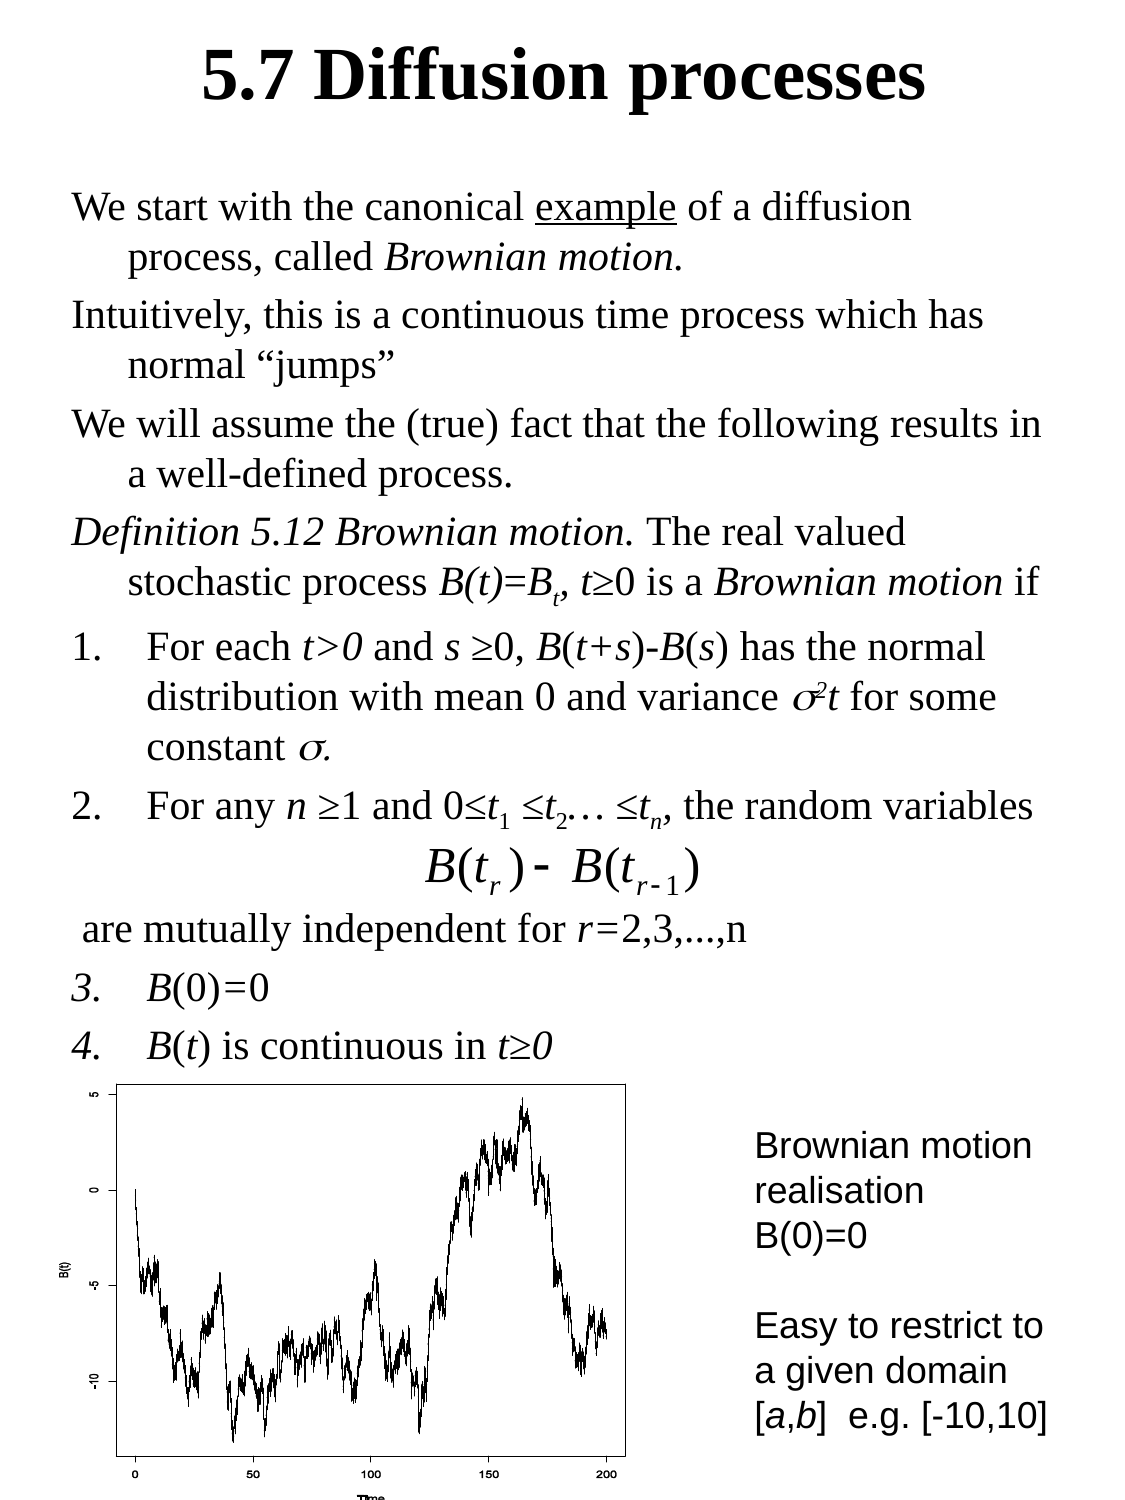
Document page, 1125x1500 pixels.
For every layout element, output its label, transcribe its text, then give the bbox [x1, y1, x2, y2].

list We start with the canonical example of a diffusion process, called Brownian motion. Intuitively, this is a continuous time process which has normal “jumps” We will assume the (true) fact that the following results in a well-defined process. Definition 5.12 Brownian motion. The real valued stochastic process B(t)=Bt, t≥0 is a Brownian motion if For each t>0 and s ≥0, B(t+s)-B(s) has the normal distribution with mean 0 and variance s2t for some constant s. For any n ≥1 and 0≤t1 ≤t2… ≤tn, the random variables are mutually independent for r=2,3,...,n B(0)=0 B(t) is continuous in t≥0 [56, 170, 1069, 1391]
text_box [415, 831, 710, 904]
title 5.7 Diffusion processes [57, 0, 1071, 150]
picture [54, 1034, 658, 1500]
text_box Brownian motion realisation B(0)=0 Easy to restrict to a given domain [a,b] e.g. [-10,10] [739, 1113, 1083, 1444]
